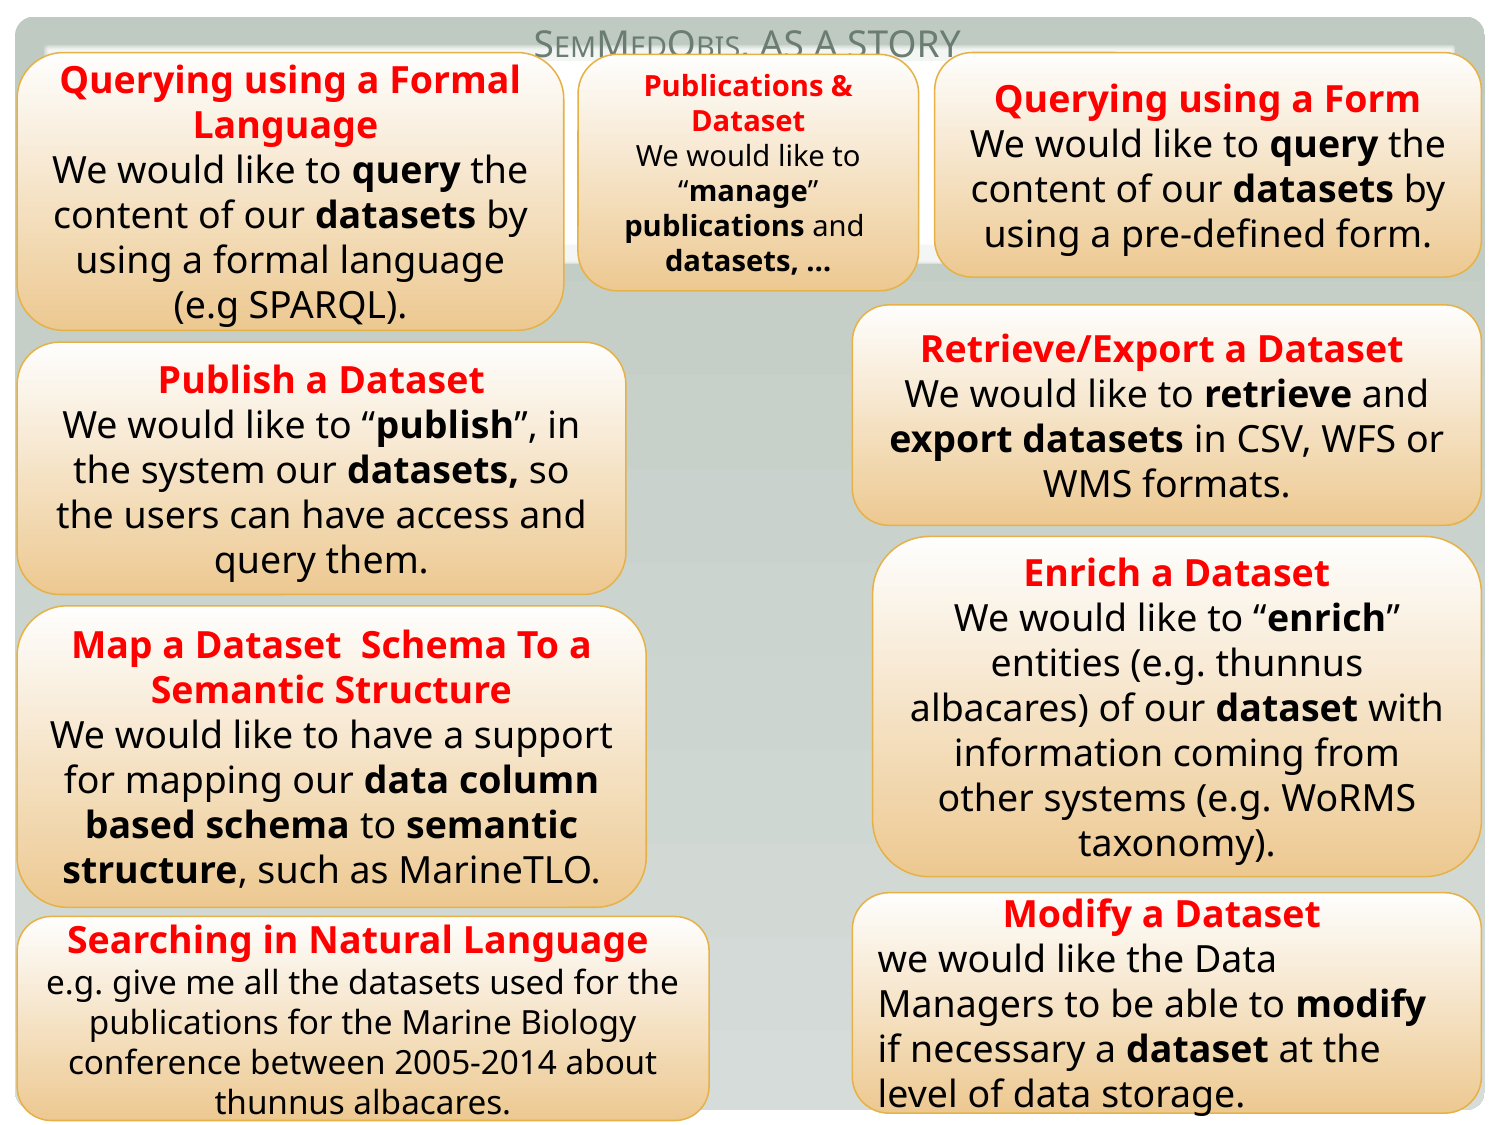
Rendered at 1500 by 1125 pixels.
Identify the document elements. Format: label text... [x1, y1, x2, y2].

text_box Modify a Dataset we would like the Data Managers to be able to modify if necessary a dataset at the level of data storage. [851, 891, 1483, 1114]
text_box Retrieve/Export a Dataset We would like to retrieve and export datasets in CSV, WFS or WMS formats. [851, 304, 1483, 527]
title SemMedObis, as a story [69, 12, 1425, 117]
text_box Enrich a Dataset We would like to “enrich” entities (e.g. thunnus albacares) of our dataset with information coming from other systems (e.g. WoRMS taxonomy). [871, 535, 1483, 878]
slide_number 3 [1074, 1042, 1425, 1103]
text_box Publish a Dataset We would like to “publish”, in the system our datasets, so the users can have access and query them. [16, 341, 627, 596]
text_box Querying using a Formal Language We would like to query the content of our datasets by using a formal language (e.g SPARQL). [16, 51, 565, 332]
text_box Querying using a Form We would like to query the content of our datasets by using a pre-defined form. [933, 51, 1483, 278]
text_box Searching in Natural Language e.g. give me all the datasets used for the publications for the Marine Biology conference between 2005-2014 about thunnus albacares. [16, 915, 710, 1122]
text_box Map a Dataset Schema To a Semantic Structure We would like to have a support for mapping our data column based schema to semantic structure, such as MarineTLO. [16, 605, 648, 909]
text_box Publications & Dataset We would like to “manage” publications and datasets, … [577, 53, 920, 292]
